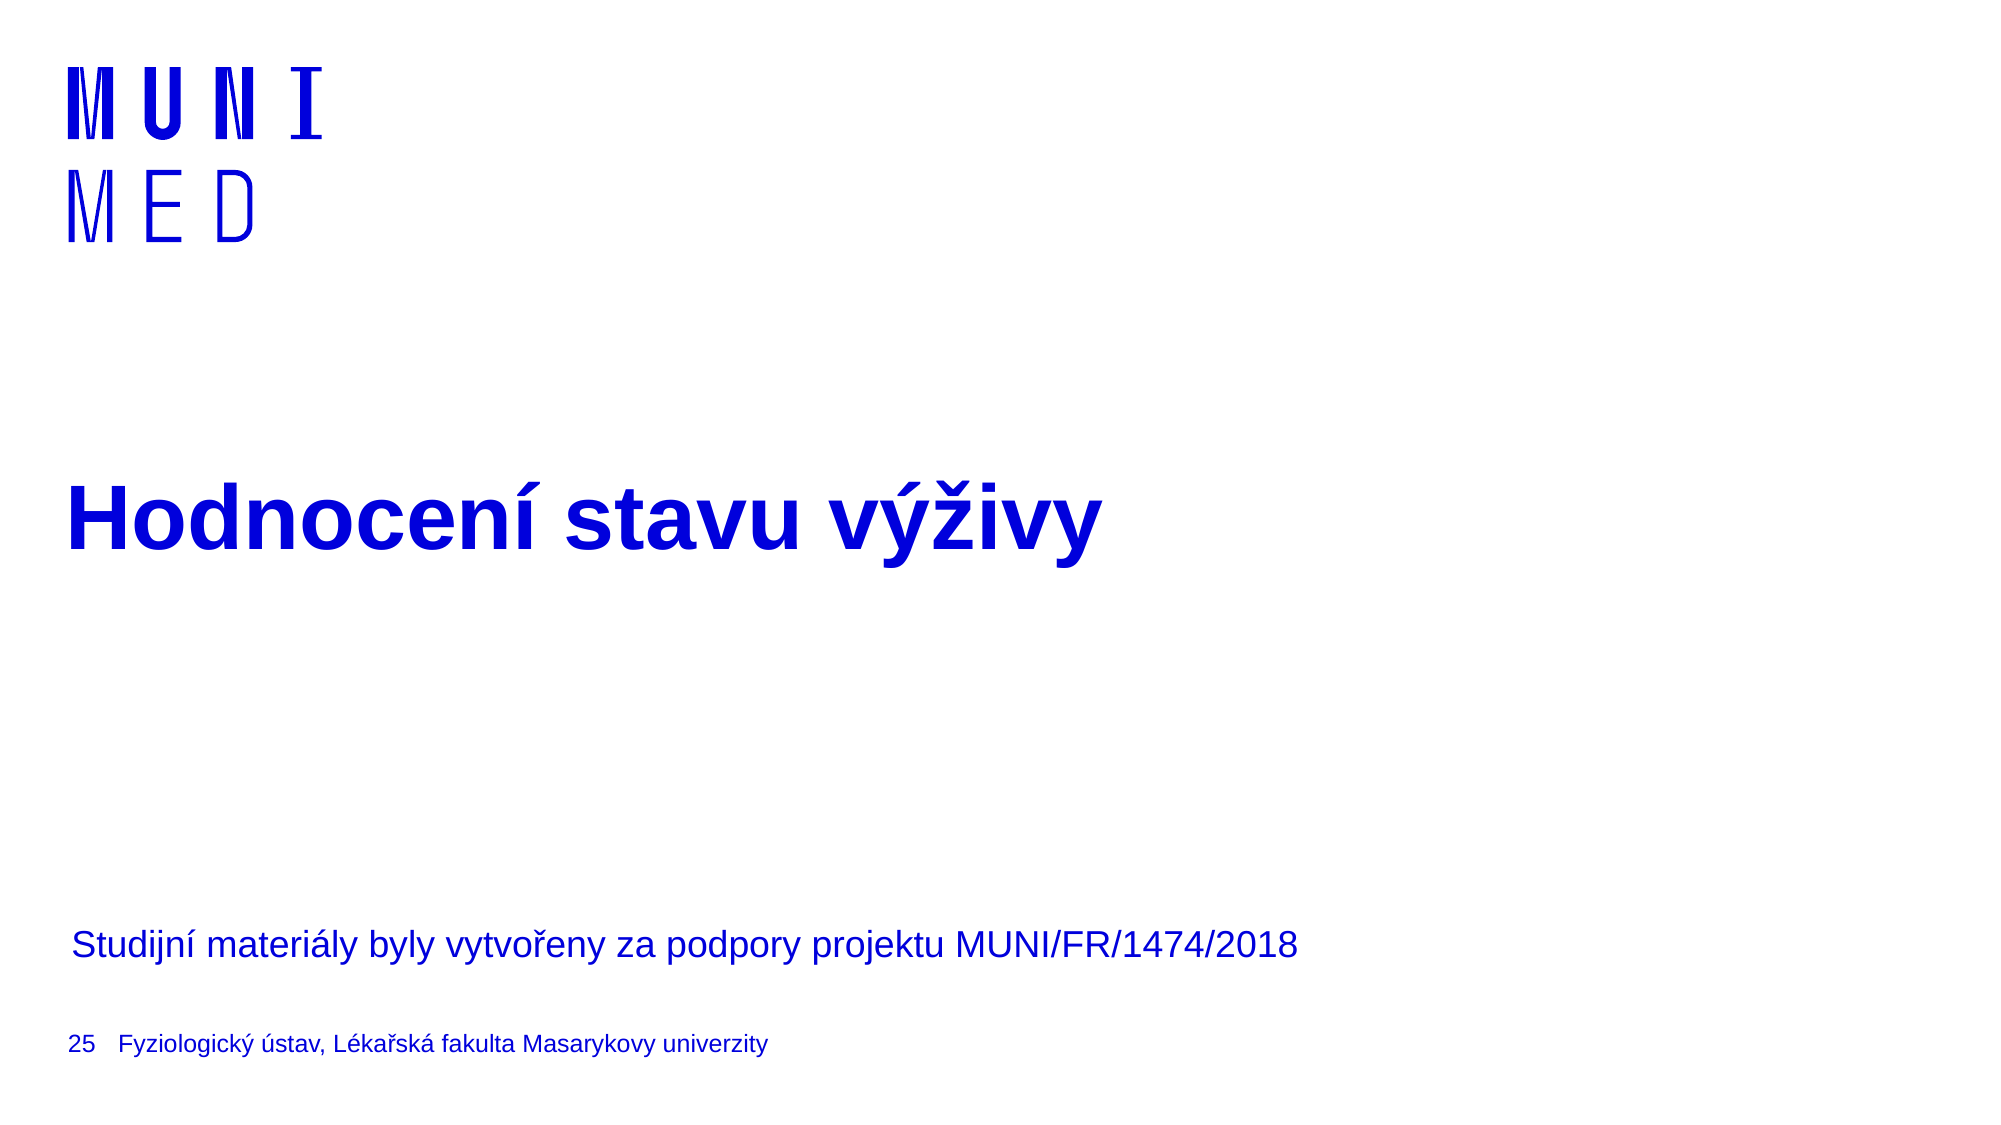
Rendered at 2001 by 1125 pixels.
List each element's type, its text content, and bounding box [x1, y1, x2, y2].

slide_number 25 [67, 1021, 110, 1063]
text_box Studijní materiály byly vytvořeny za podpory projektu MUNI/FR/1474/2018 [71, 922, 1371, 964]
title Hodnocení stavu výživy [65, 475, 1930, 668]
footer Fyziologický ústav, Lékařská fakulta Masarykovy univerzity [118, 1021, 1418, 1063]
